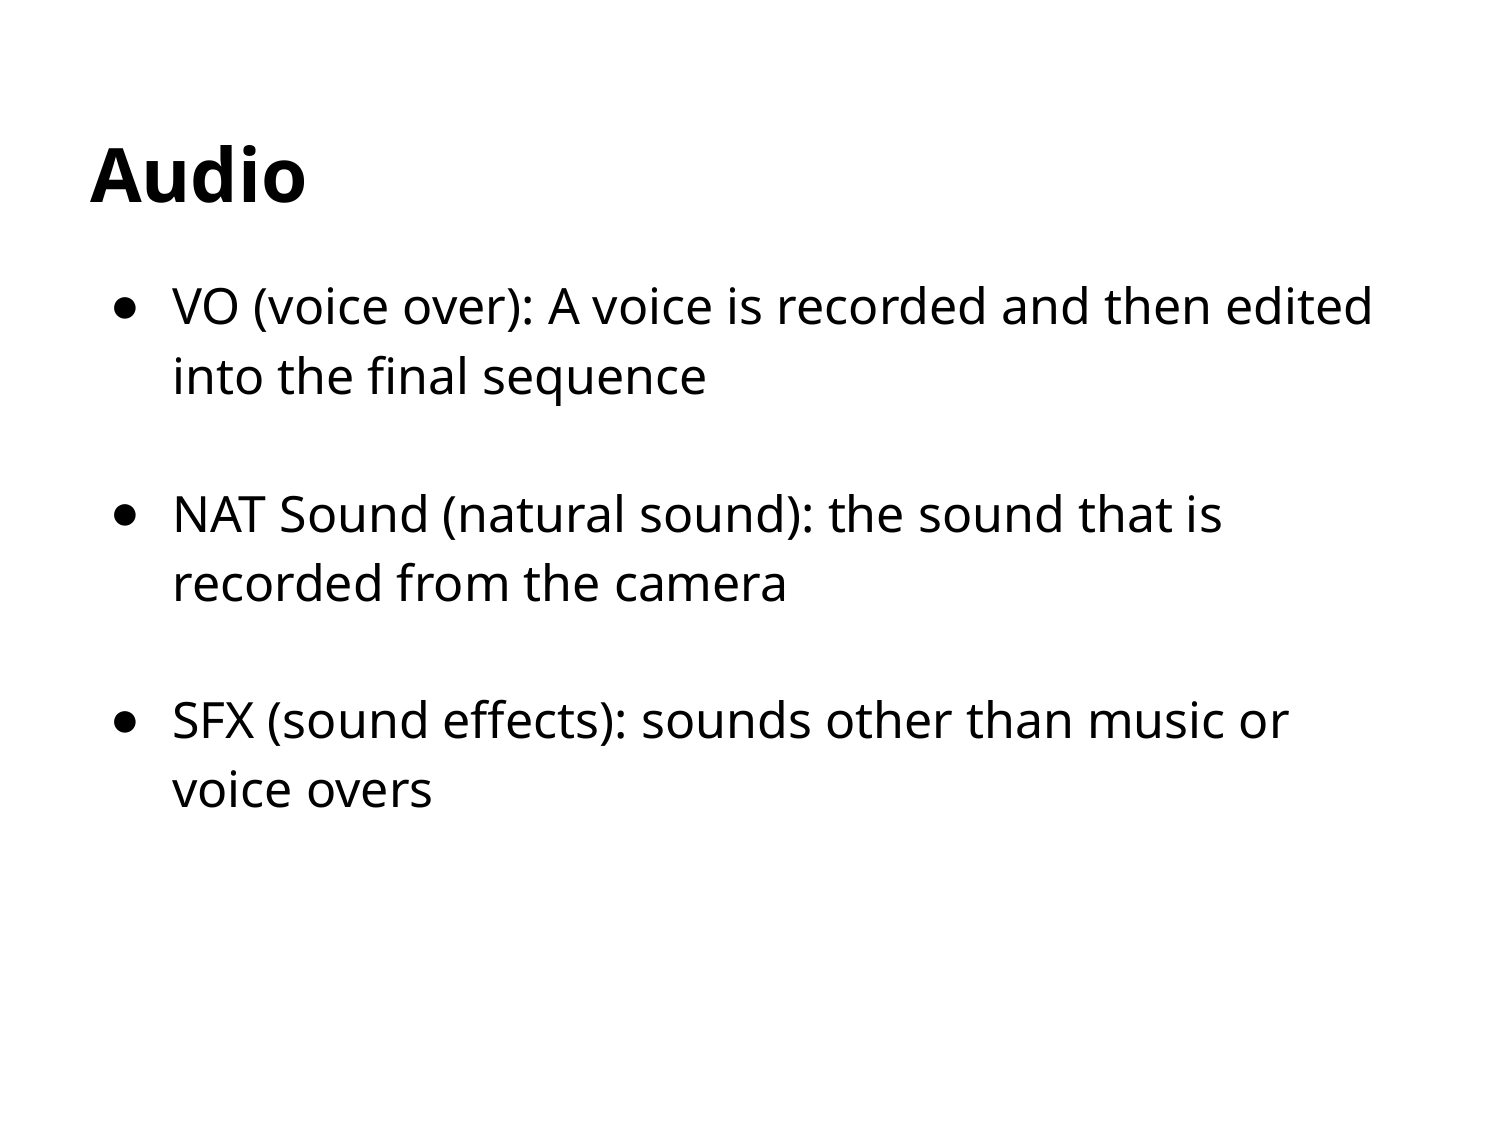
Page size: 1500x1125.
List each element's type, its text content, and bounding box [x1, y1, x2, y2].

title Audio [75, 45, 1425, 233]
title VO (voice over): A voice is recorded and then edited into the final sequence NAT Sound (natural sound): the sound that is recorded from the camera SFX (sound effects): sounds other than music or voice overs [82, 303, 1433, 893]
